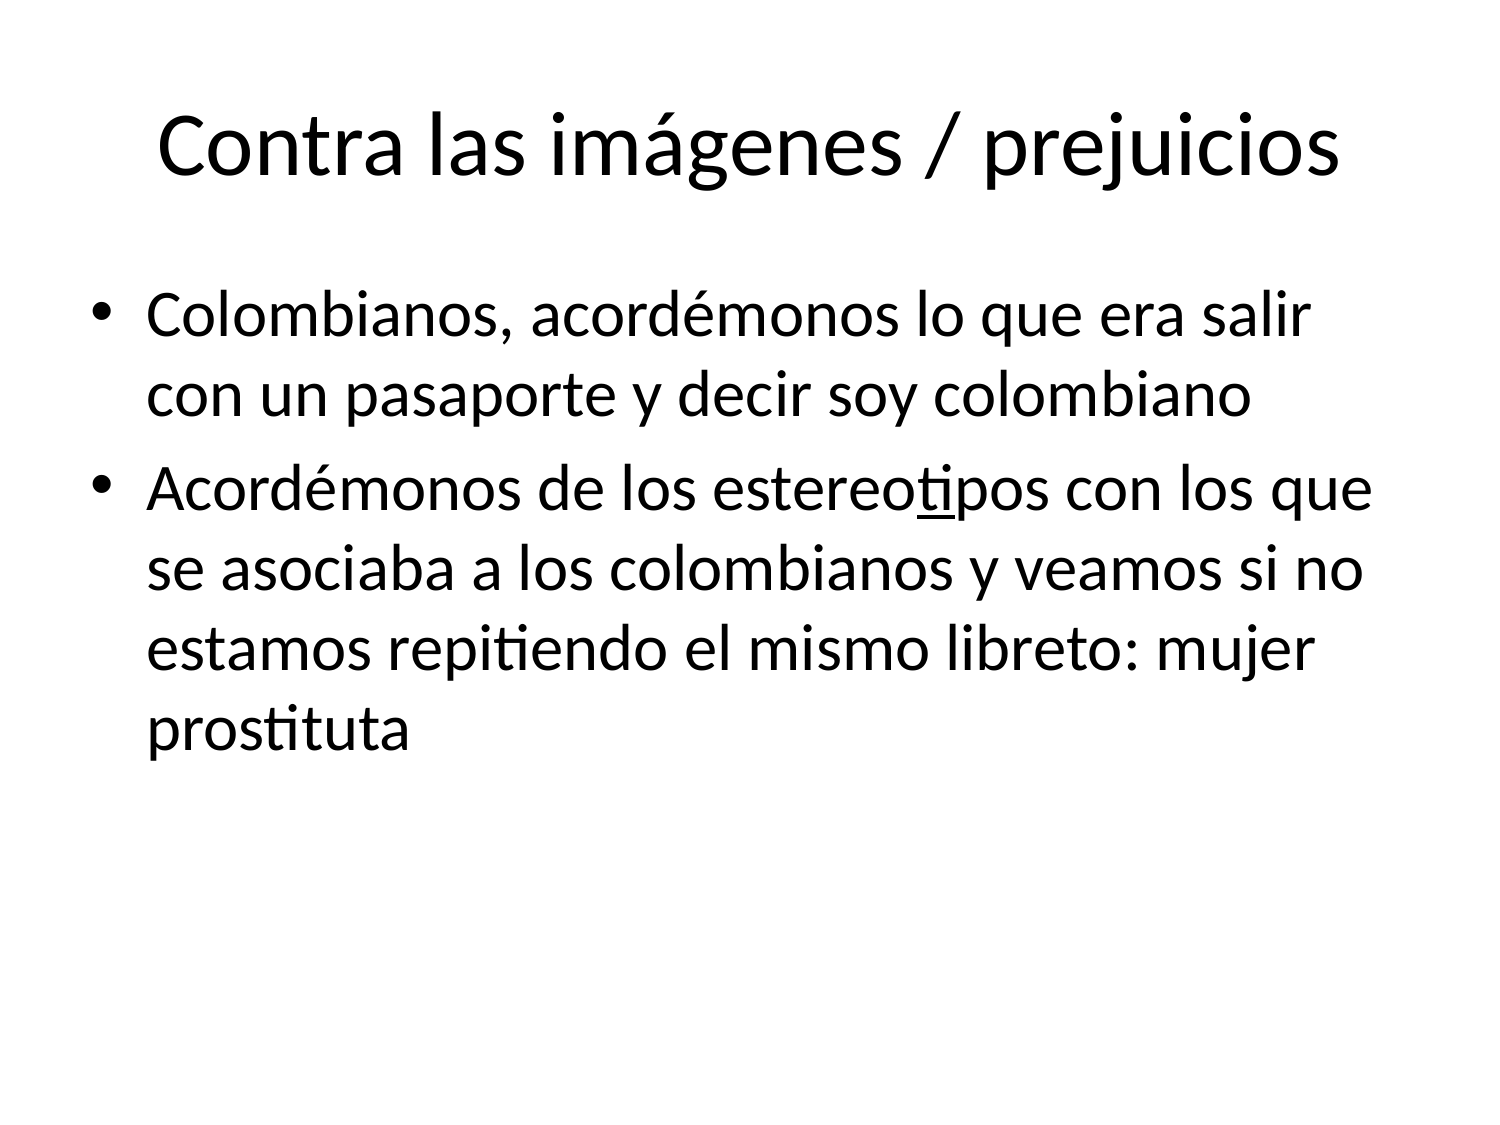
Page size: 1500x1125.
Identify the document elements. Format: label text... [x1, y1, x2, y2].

list Colombianos, acordémonos lo que era salir con un pasaporte y decir soy colombiano Acordémonos de los estereotipos con los que se asociaba a los colombianos y veamos si no estamos repitiendo el mismo libreto: mujer prostituta [75, 262, 1425, 1005]
title Contra las imágenes / prejuicios [75, 45, 1425, 233]
